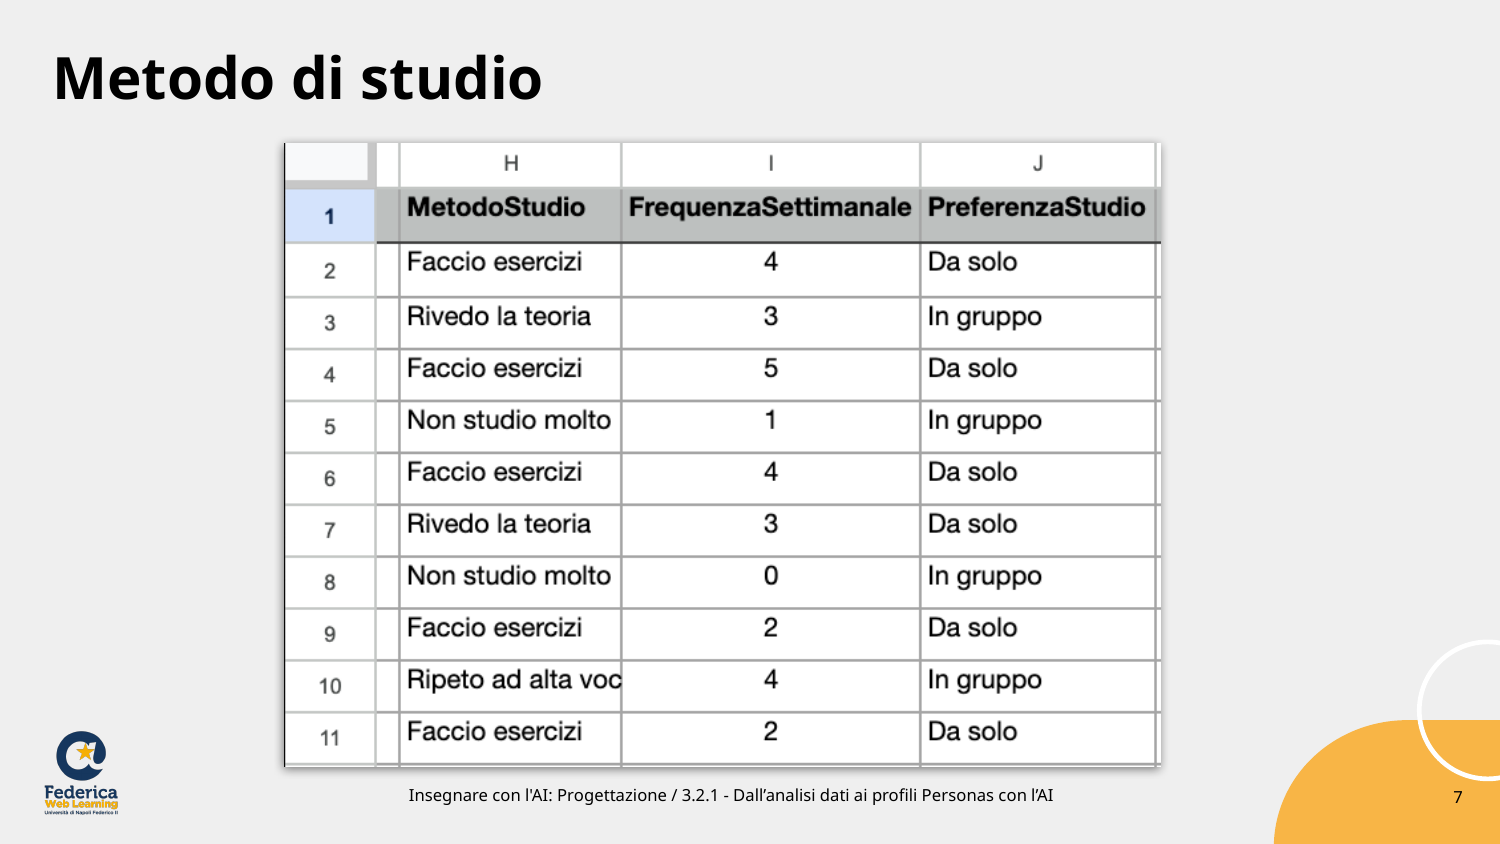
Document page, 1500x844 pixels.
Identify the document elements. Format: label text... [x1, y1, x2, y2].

title Metodo di studio [37, 26, 1383, 132]
picture [35, 727, 127, 819]
picture [283, 142, 1162, 767]
